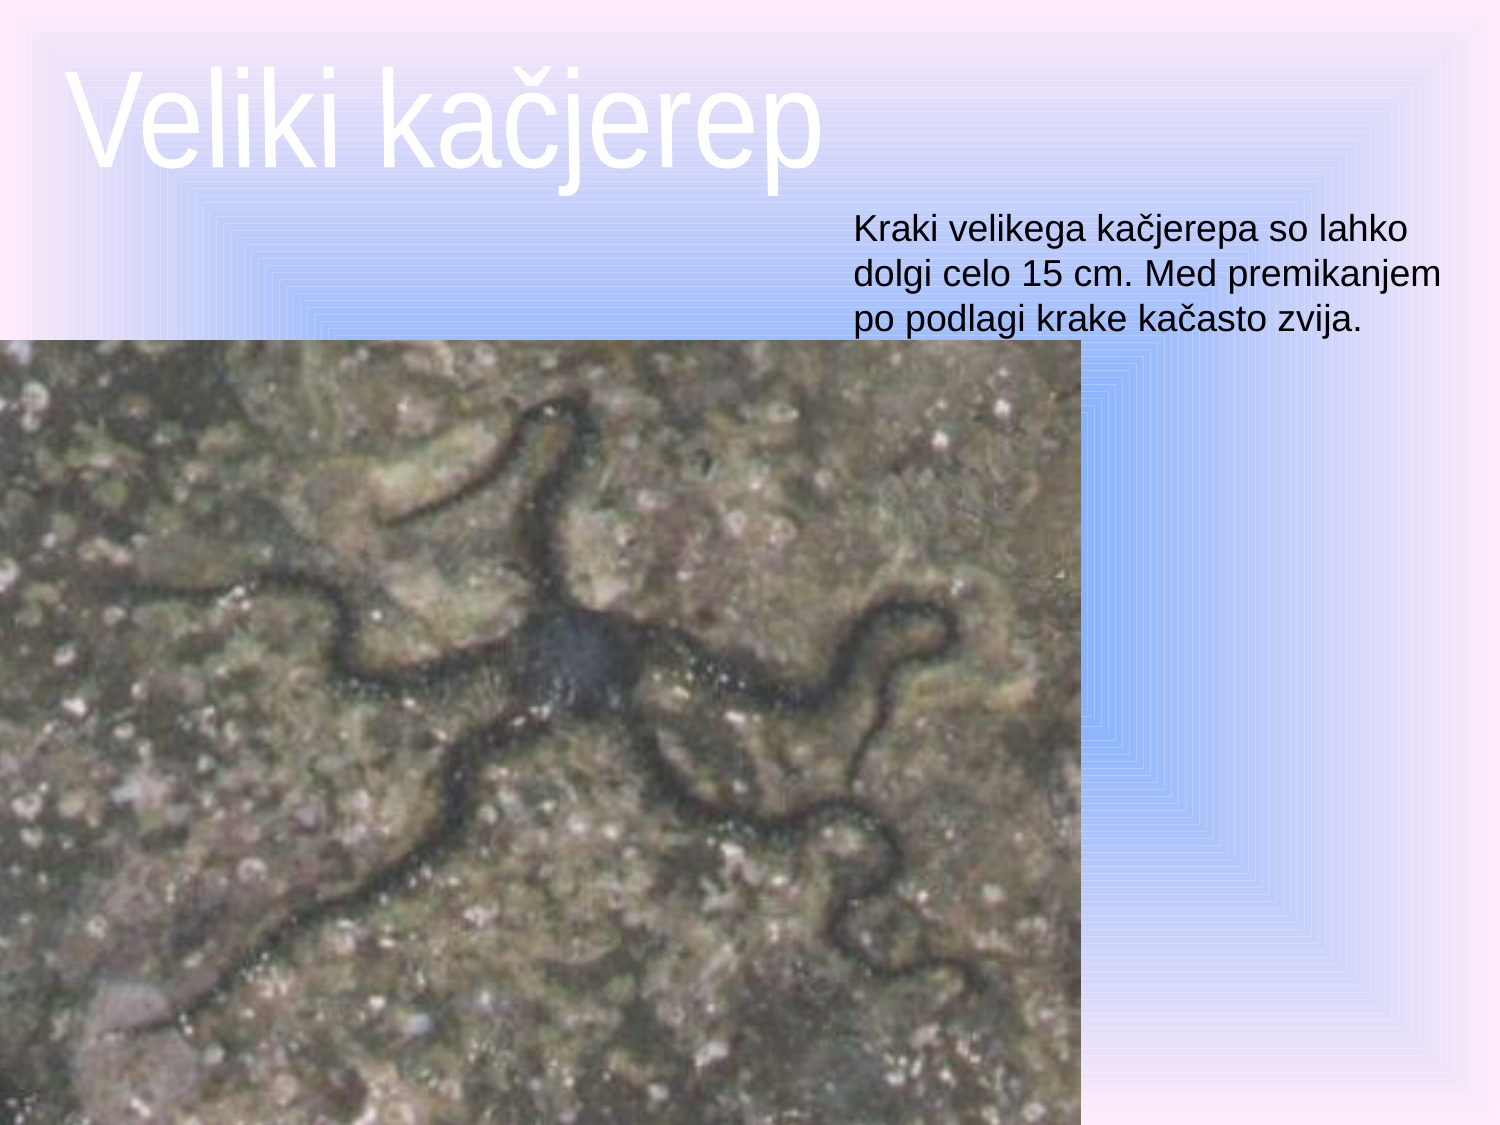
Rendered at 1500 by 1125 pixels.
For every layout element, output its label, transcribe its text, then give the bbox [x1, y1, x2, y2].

picture [0, 340, 1081, 1125]
text_box Kraki velikega kačjerepa so lahko dolgi celo 15 cm. Med premikanjem po podlagi krake kačasto zvija. [838, 196, 1500, 347]
